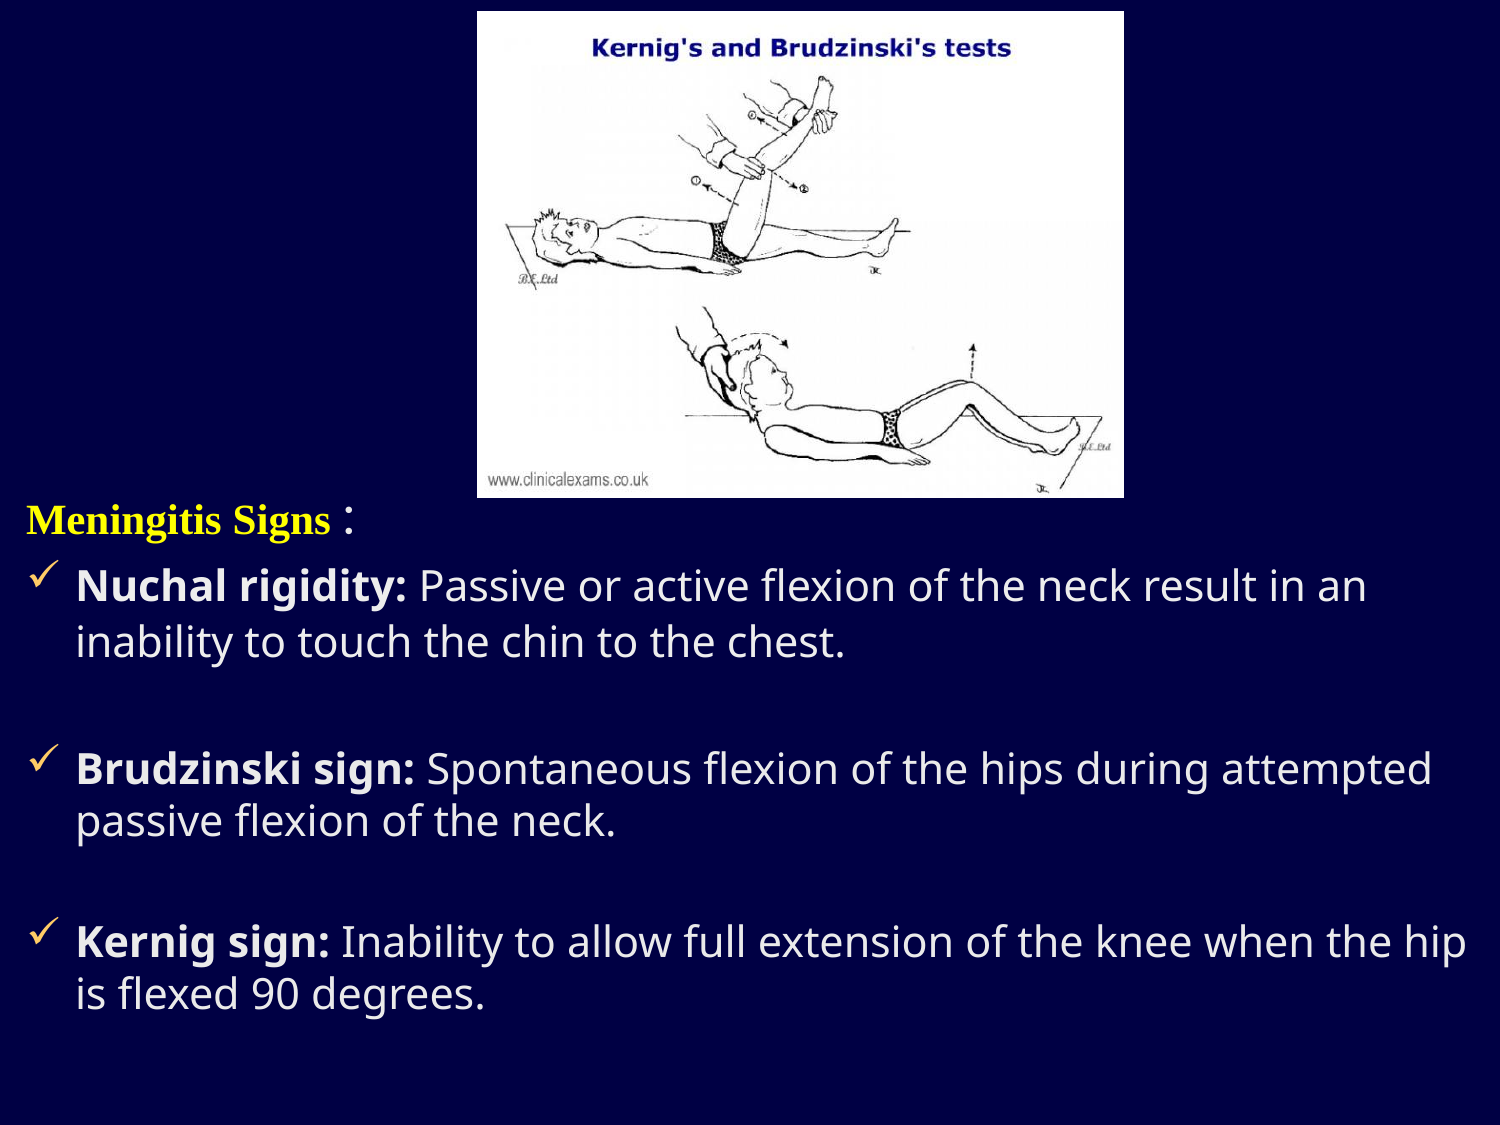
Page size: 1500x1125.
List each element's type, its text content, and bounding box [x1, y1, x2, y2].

list Meningitis Signs： Nuchal rigidity: Passive or active flexion of the neck result in an inability to touch the chin to the chest. Brudzinski sign: Spontaneous flexion of the hips during attempted passive flexion of the neck. Kernig sign: Inability to allow full extension of the knee when the hip is flexed 90 degrees. [18, 484, 1495, 1028]
picture [476, 11, 1125, 498]
